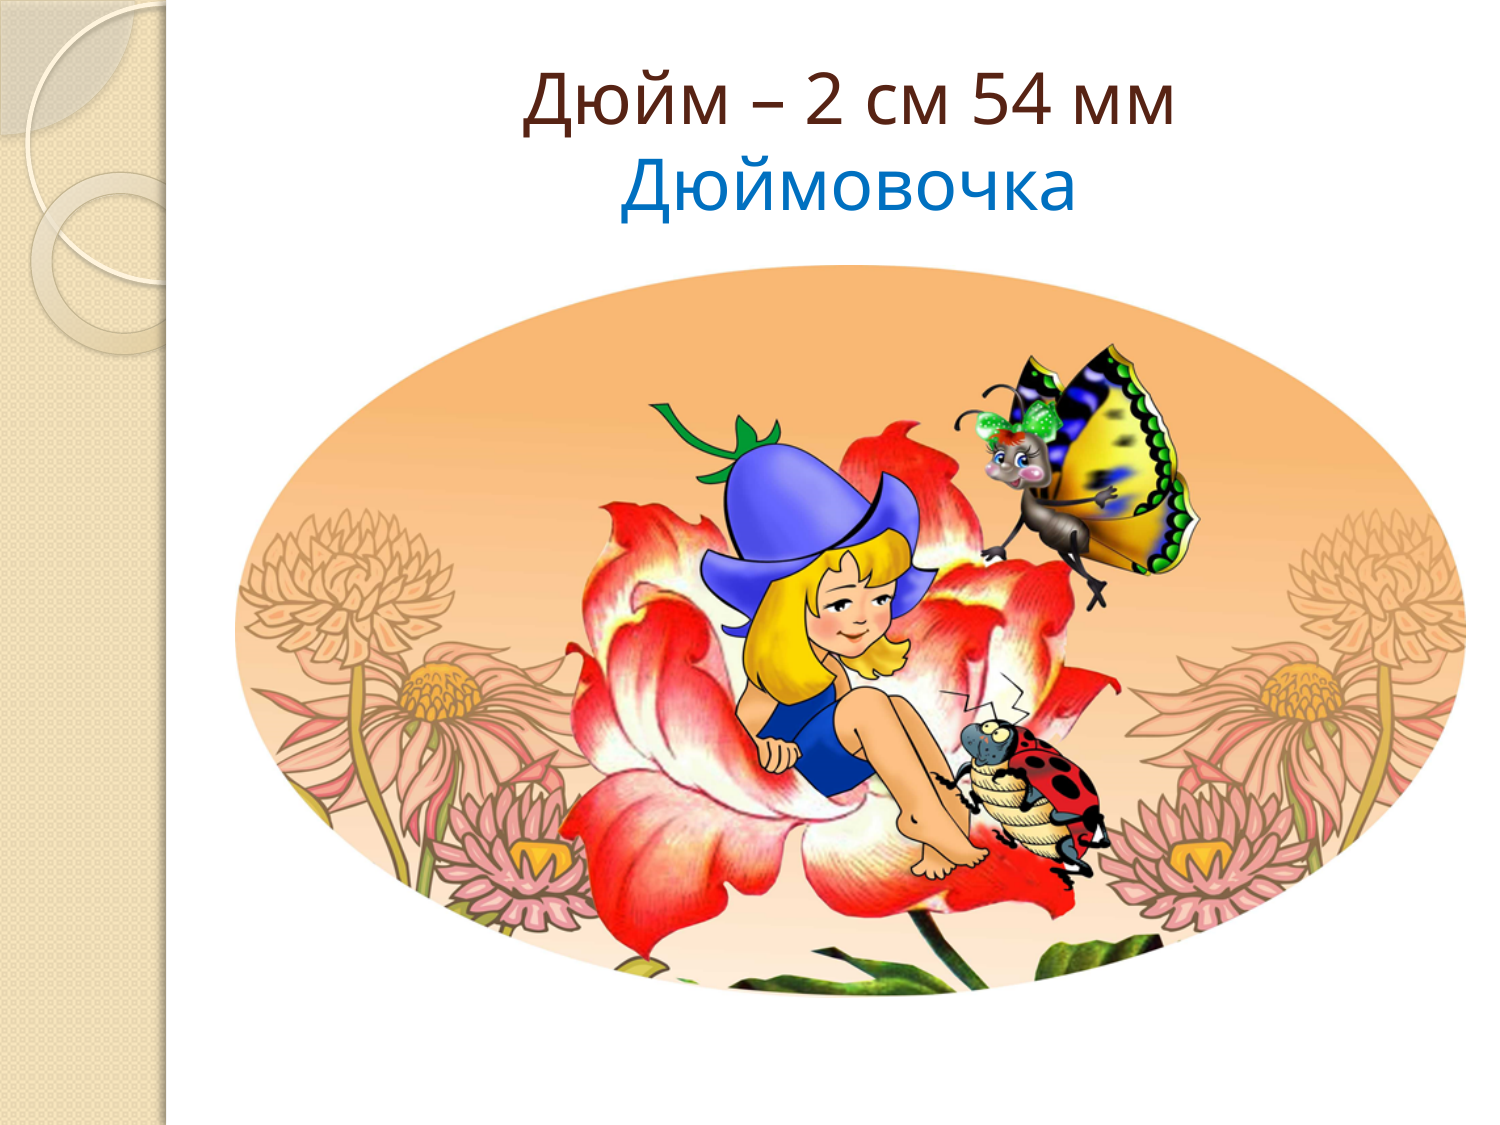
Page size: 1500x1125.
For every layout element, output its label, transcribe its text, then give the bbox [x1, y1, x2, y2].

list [235, 265, 1466, 998]
title Дюйм – 2 см 54 мм Дюймовочка [235, 45, 1466, 233]
